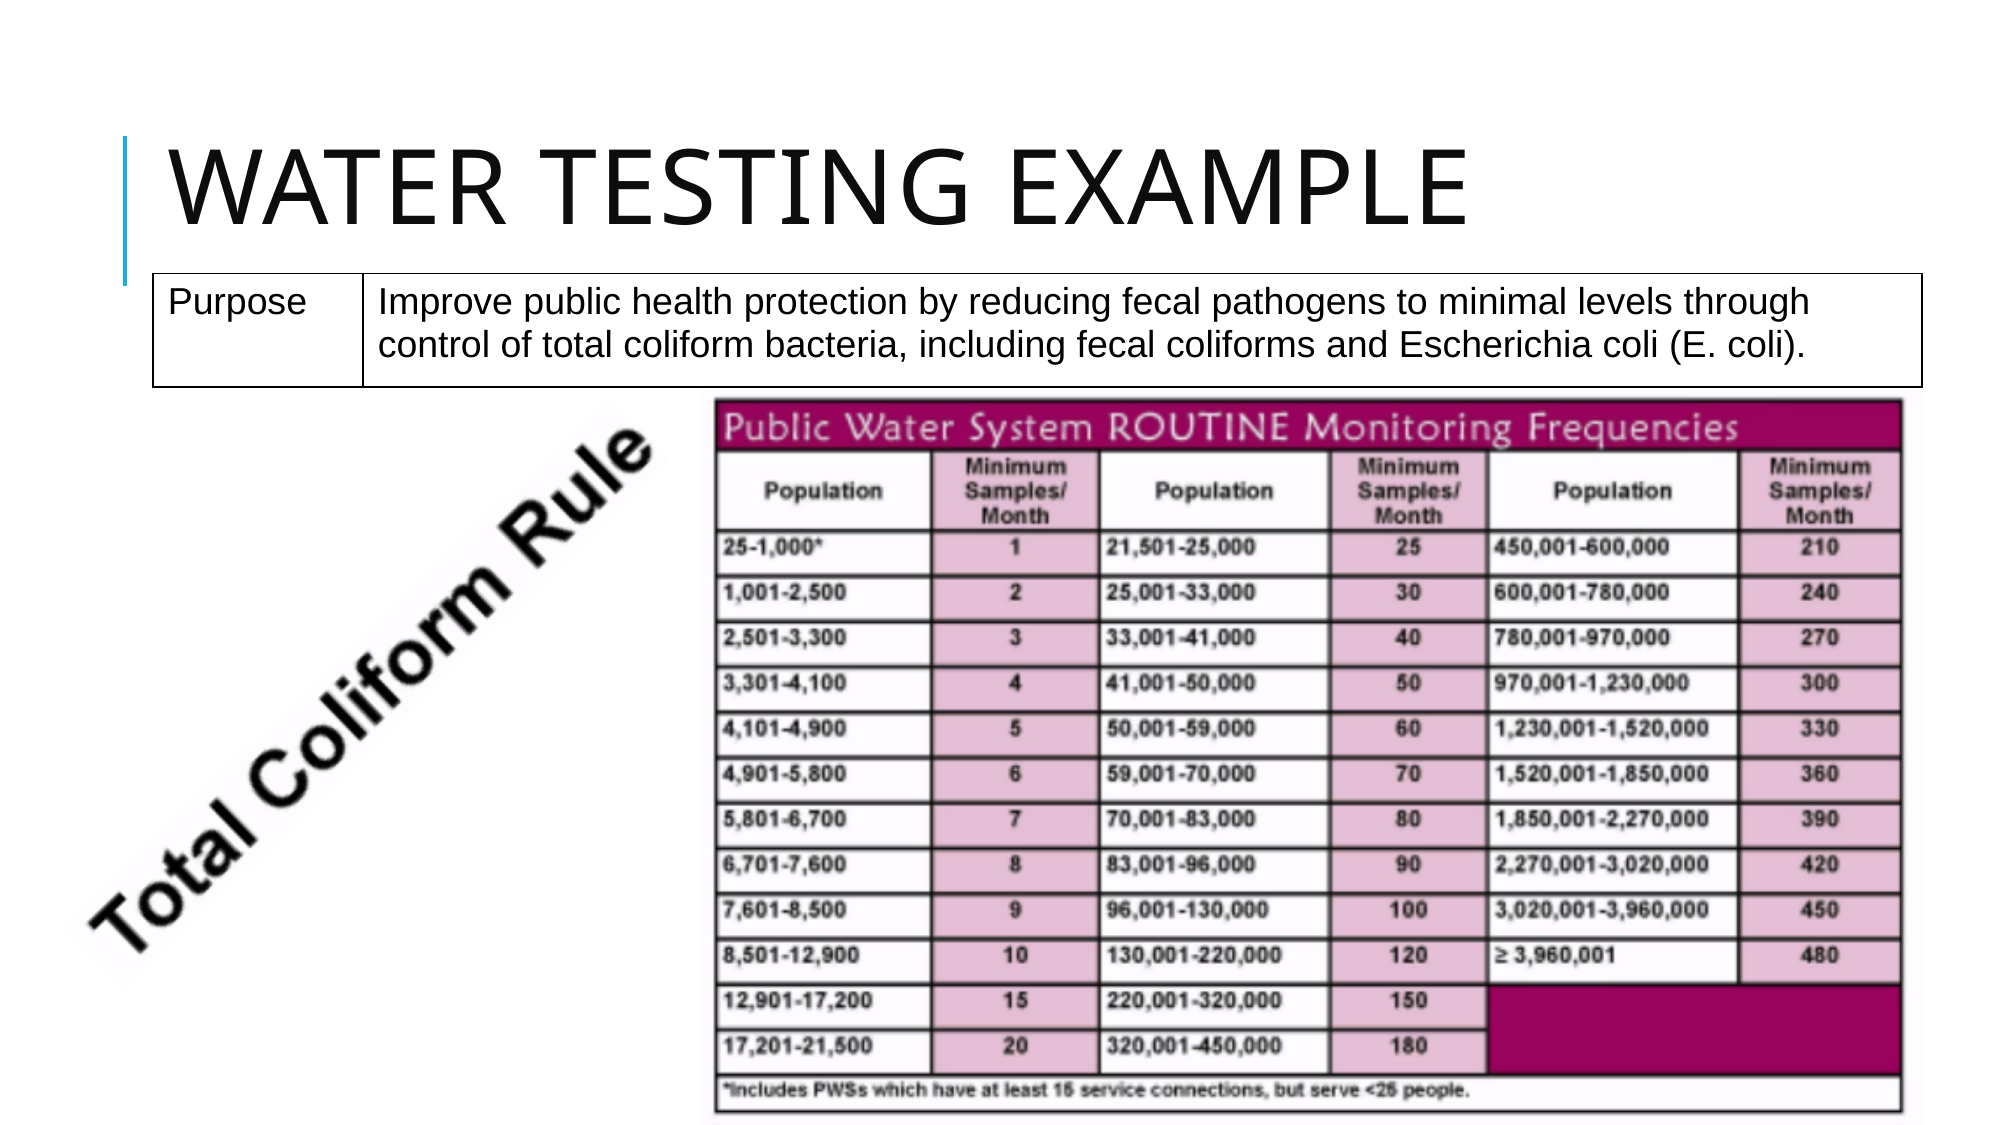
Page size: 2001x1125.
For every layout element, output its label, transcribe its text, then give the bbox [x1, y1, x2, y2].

table_header Improve public health protection by reducing fecal pathogens to minimal levels through control of total coliform bacteria, including fecal coliforms and Escherichia coli (E. coli). [364, 274, 1921, 386]
title Water Testing Example [153, 71, 1748, 273]
table_header Purpose [154, 274, 362, 386]
picture [0, 389, 1923, 1125]
